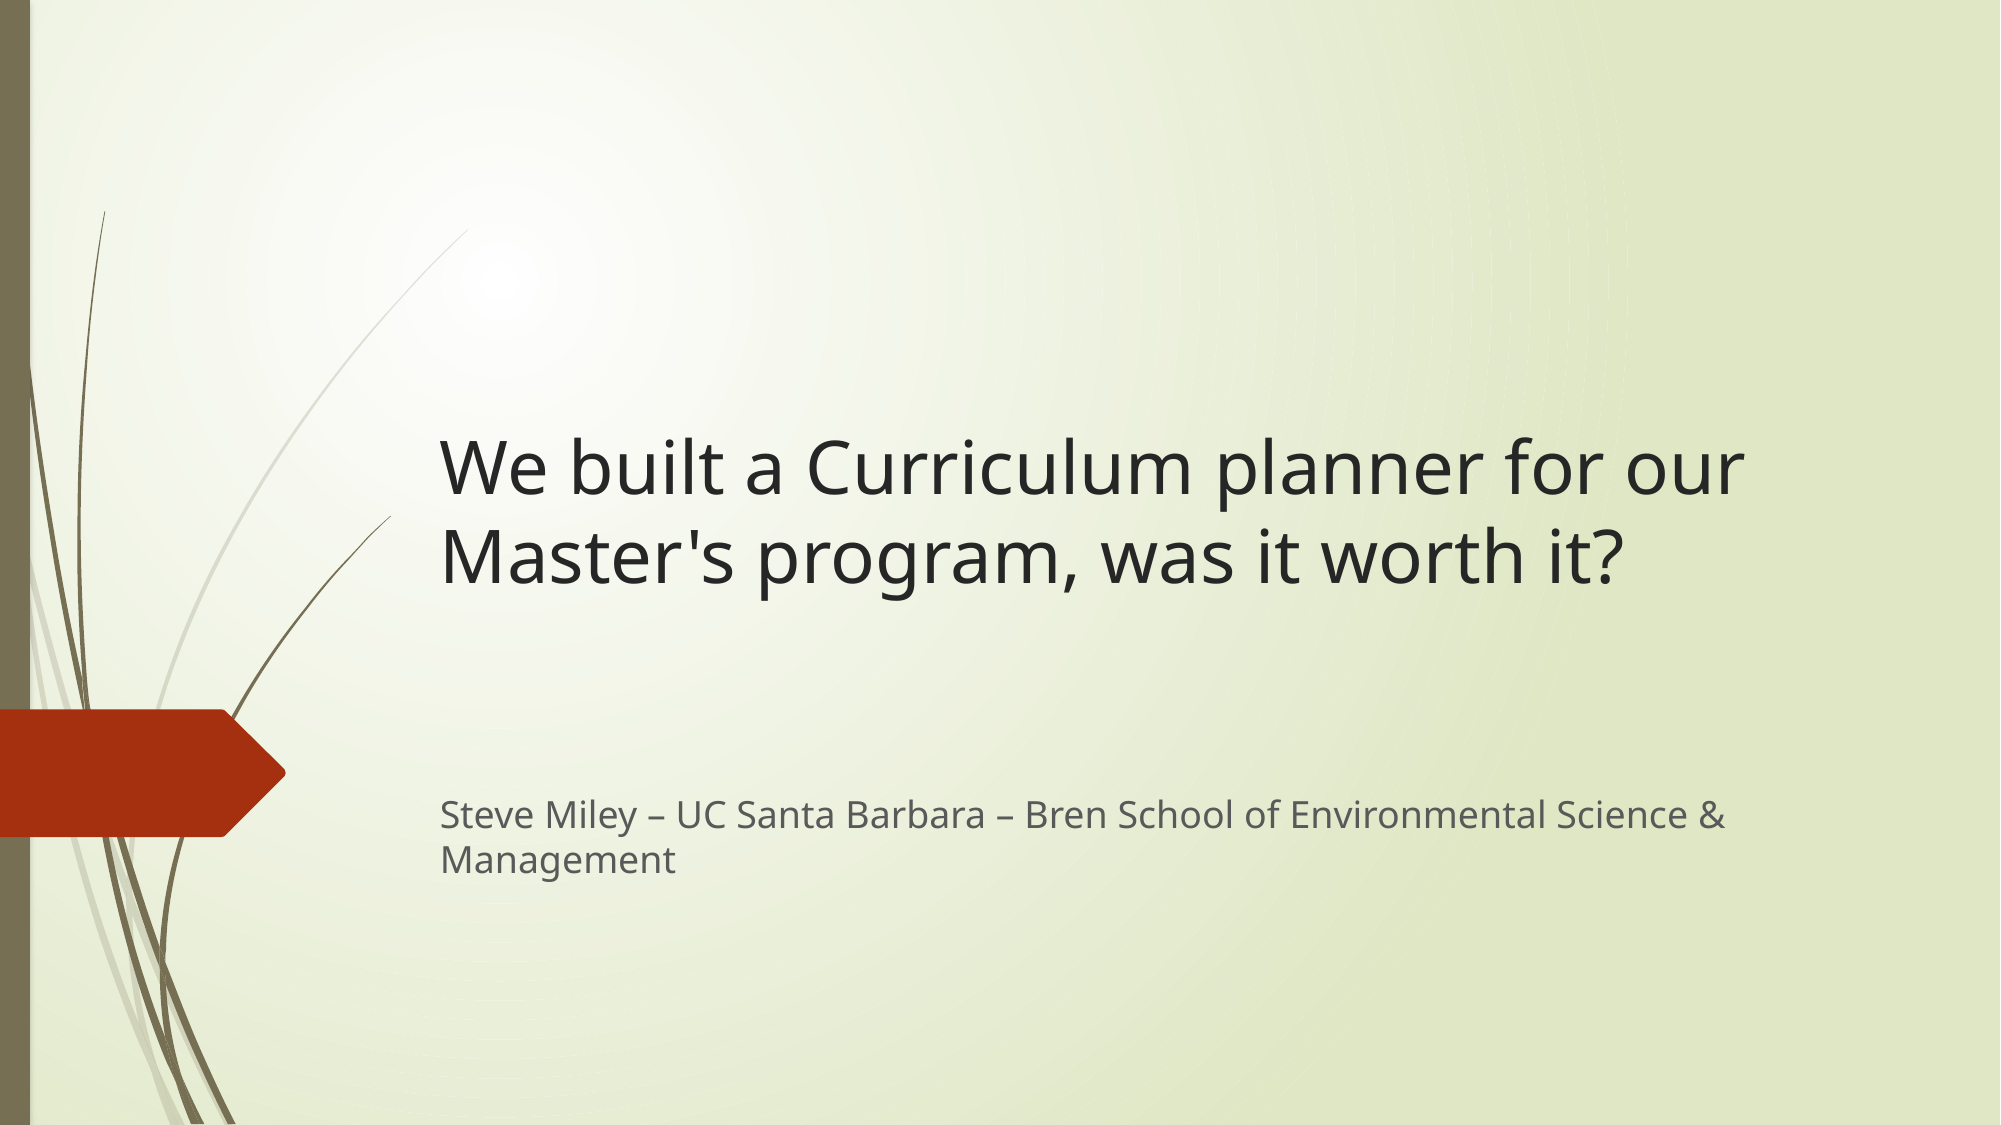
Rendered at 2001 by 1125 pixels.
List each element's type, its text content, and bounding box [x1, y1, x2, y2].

subtitle Steve Miley – UC Santa Barbara – Bren School of Environmental Science & Management [424, 783, 1888, 969]
title We built a Curriculum planner for our Master's program, was it worth it? [424, 412, 1888, 783]
